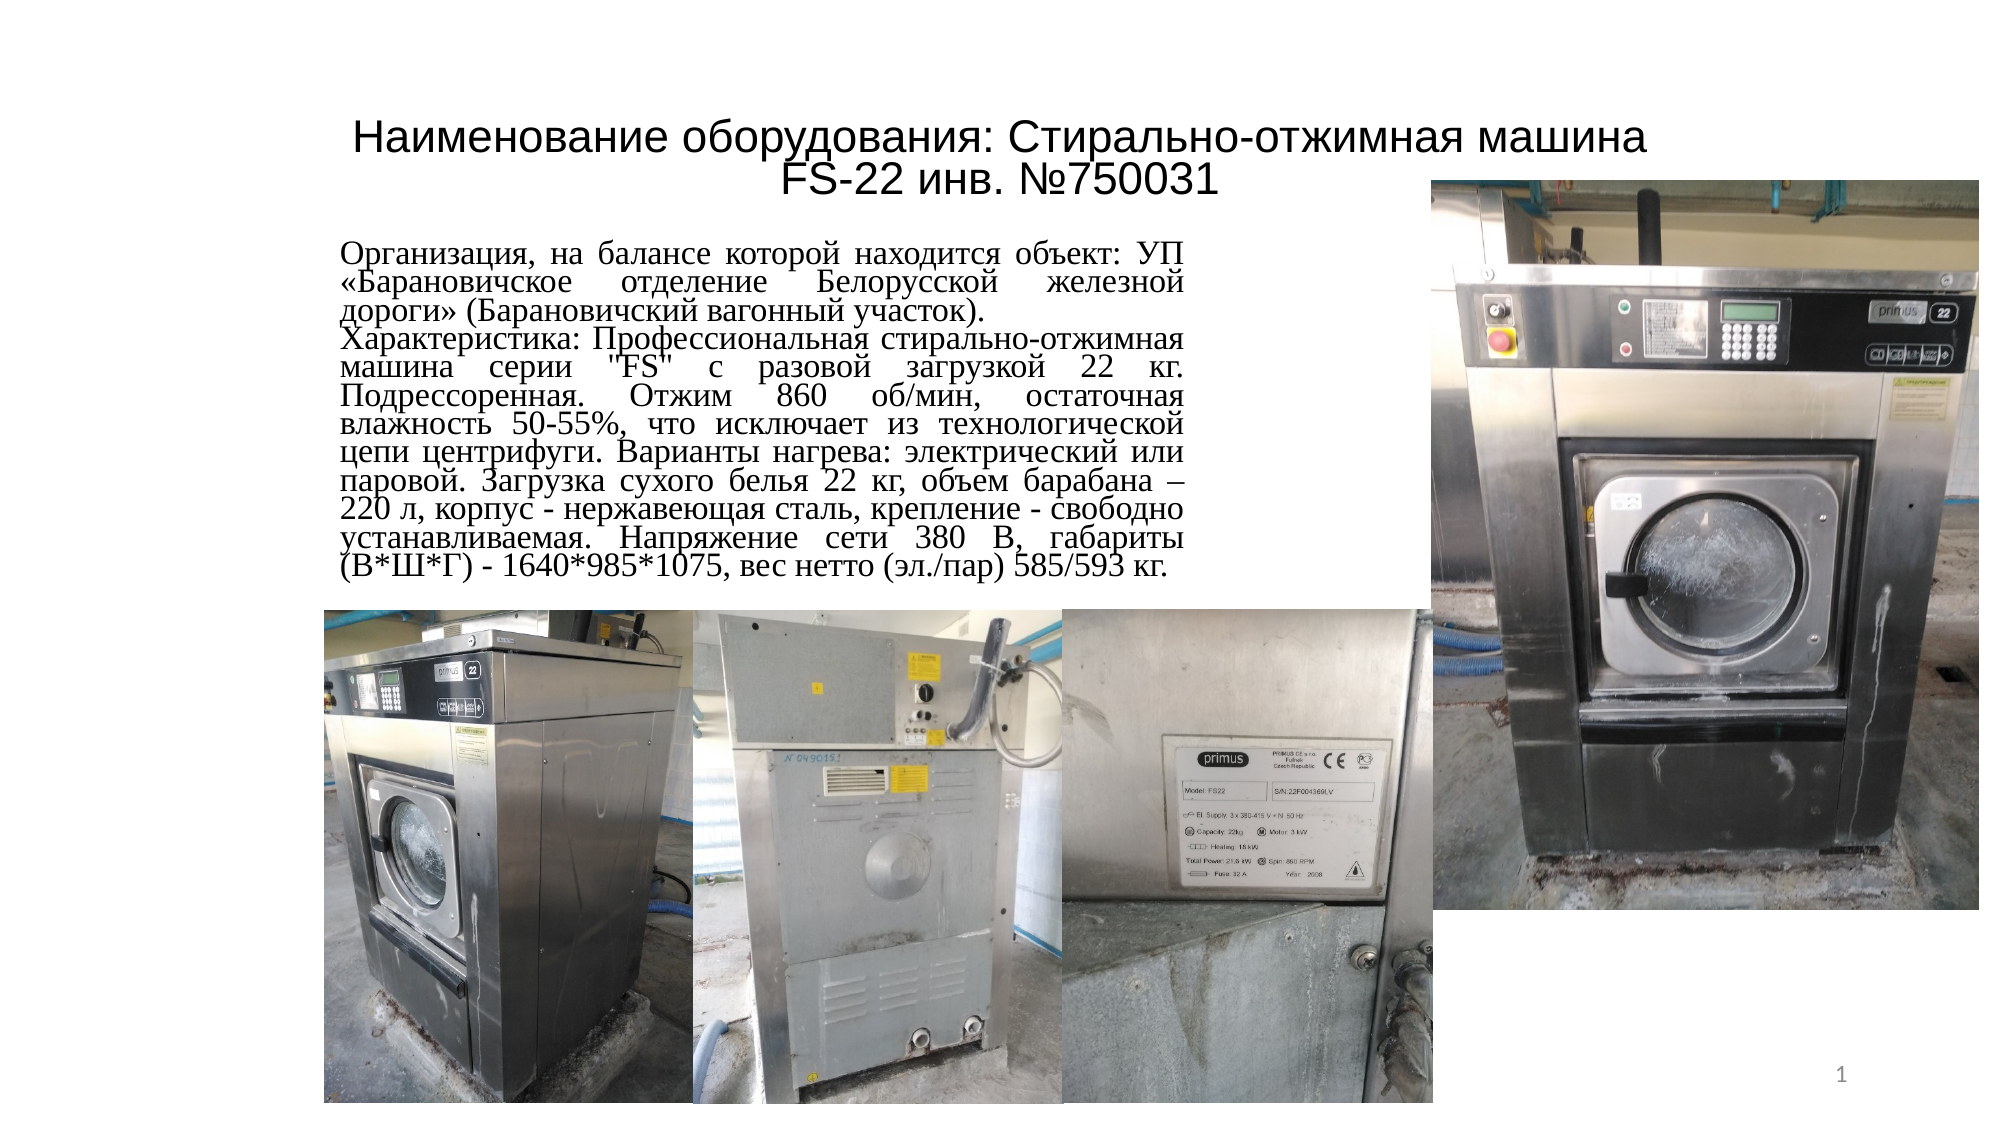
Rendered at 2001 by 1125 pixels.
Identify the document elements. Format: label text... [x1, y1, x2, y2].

slide_number 1 [1433, 1042, 1863, 1103]
title Наименование оборудования: Стирально-отжимная машина FS-22 инв. №750031 [324, 30, 1675, 212]
list Организация, на балансе которой находится объект: УП «Барановичское отделение Белорусской железной дороги» (Барановичский вагонный участок). Характеристика: Профессиональная стирально-отжимная машина серии "FS" с разовой загрузкой 22 кг. Подрессоренная. Отжим 860 об/мин, остаточная влажность 50-55%, что исключает из технологической цепи центрифуги. Варианты нагрева: электрический или паровой. Загрузка сухого белья 22 кг, объем барабана – 220 л, корпус - нержавеющая сталь, крепление - свободно устанавливаемая. Напряжение сети 380 В, габариты (В*Ш*Г) - 1640*985*1075, вес нетто (эл./пар) 585/593 кг. [324, 235, 1200, 610]
picture [324, 180, 1979, 1104]
